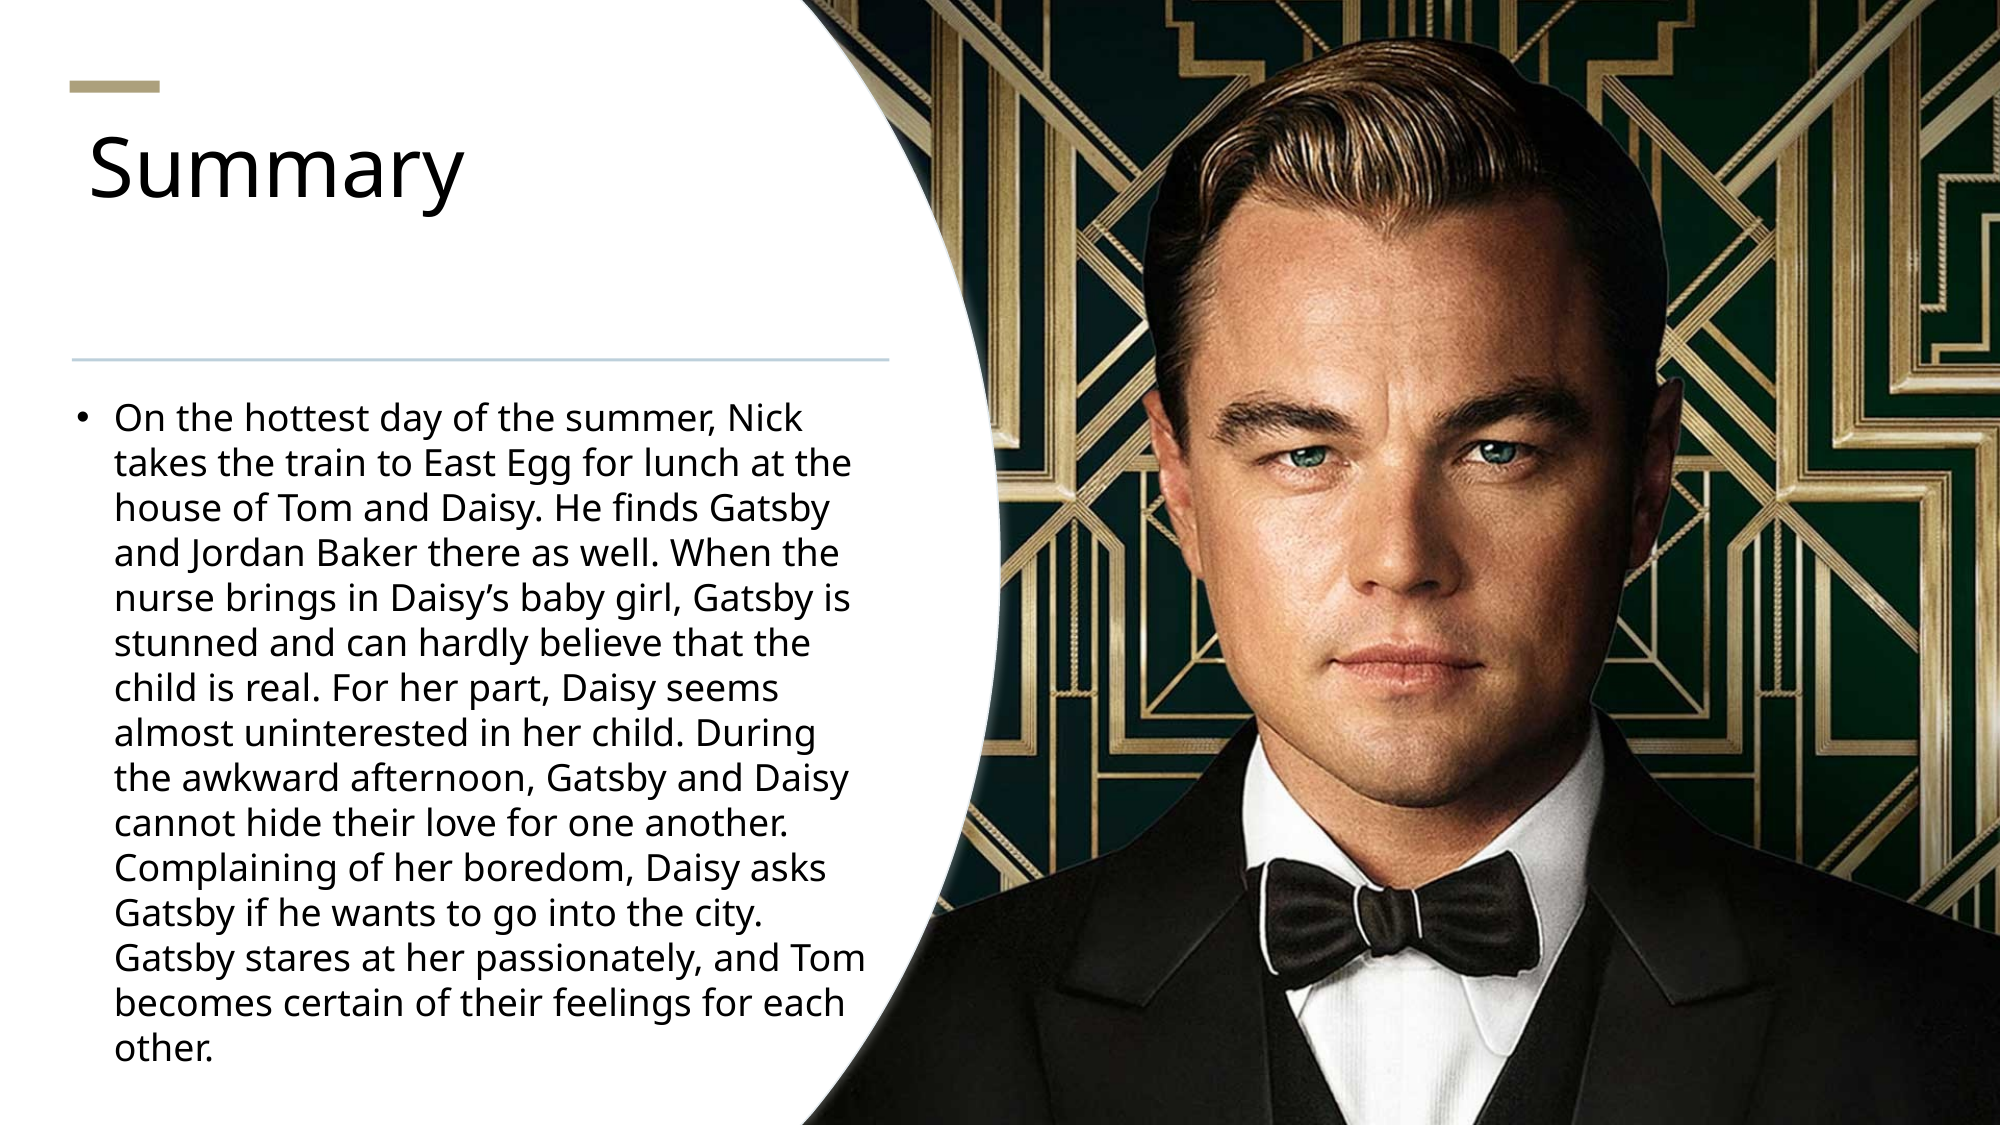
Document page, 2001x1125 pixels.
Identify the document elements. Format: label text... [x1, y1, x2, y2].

list On the hottest day of the summer, Nick takes the train to East Egg for lunch at the house of Tom and Daisy. He finds Gatsby and Jordan Baker there as well. When the nurse brings in Daisy’s baby girl, Gatsby is stunned and can hardly believe that the child is real. For her part, Daisy seems almost uninterested in her child. During the awkward afternoon, Gatsby and Daisy cannot hide their love for one another. Complaining of her boredom, Daisy asks Gatsby if he wants to go into the city. Gatsby stares at her passionately, and Tom becomes certain of their feelings for each other. [61, 386, 800, 945]
title Summary [73, 30, 800, 224]
text_box [71, 357, 800, 362]
picture [800, 0, 2000, 1125]
text_box [69, 80, 161, 94]
text_box [0, 0, 800, 1125]
